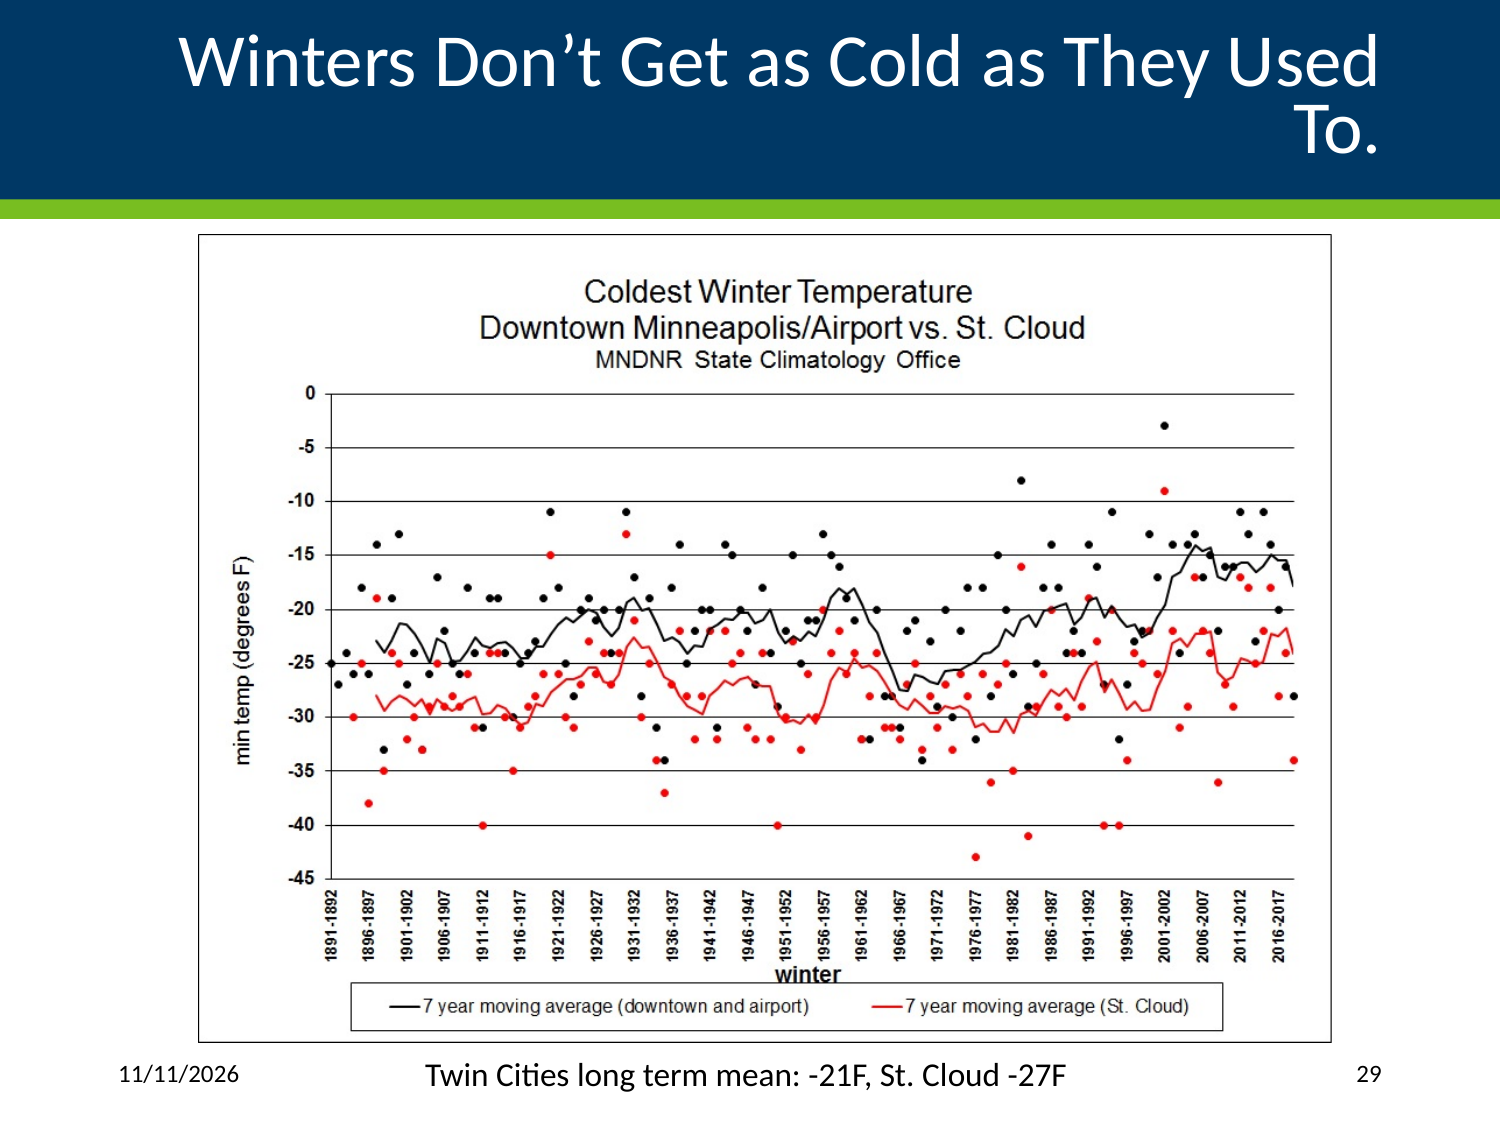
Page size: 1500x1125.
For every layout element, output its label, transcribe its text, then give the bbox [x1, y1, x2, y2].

picture [197, 234, 1460, 1043]
footer Twin Cities long term mean: -21F, St. Cloud -27F [406, 1043, 1094, 1103]
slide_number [103, 1042, 271, 1103]
title Winters Don’t Get as Cold as They Used To. [103, 24, 1397, 175]
slide_number 29 [1216, 1043, 1397, 1103]
